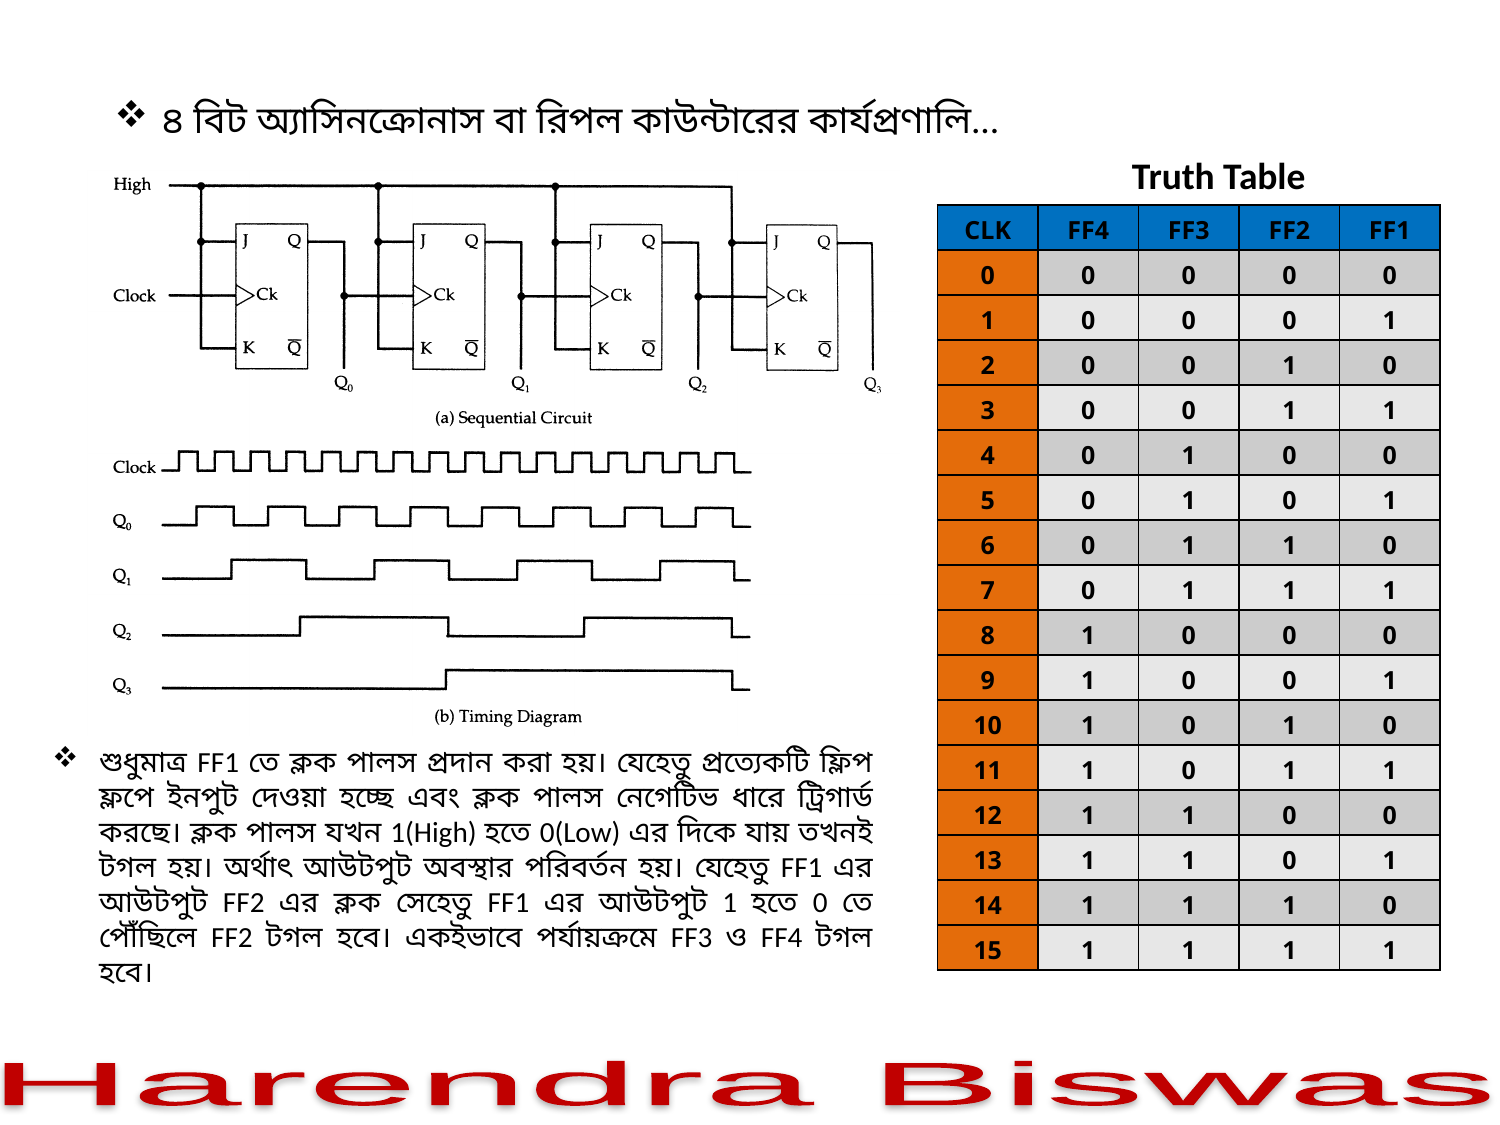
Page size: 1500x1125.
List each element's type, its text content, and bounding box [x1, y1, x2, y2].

table_cell 0 [1139, 611, 1238, 654]
table_header FF4 [1039, 206, 1138, 249]
table_cell 0 [1240, 296, 1339, 339]
table_cell 1 [1240, 881, 1339, 924]
table_cell 1 [1139, 566, 1238, 609]
table_cell 0 [1039, 521, 1138, 564]
table_cell 0 [1240, 251, 1339, 294]
table_cell 1 [938, 296, 1037, 339]
table_cell 6 [938, 521, 1037, 564]
table_cell 1 [1039, 746, 1138, 789]
table_cell 0 [1039, 296, 1138, 339]
table_cell 0 [1340, 521, 1439, 564]
table_cell 0 [1340, 611, 1439, 654]
table_cell 0 [1139, 746, 1238, 789]
table_cell 0 [1340, 341, 1439, 384]
table_cell 10 [938, 701, 1037, 744]
table_cell 1 [1039, 611, 1138, 654]
table_header FF1 [1340, 206, 1439, 249]
table_cell 1 [1240, 341, 1339, 384]
table_cell 1 [1139, 431, 1238, 474]
table_cell 1 [1340, 926, 1439, 969]
text_box ৪ বিট অ্যাসিনক্রোনাস বা রিপল কাউন্টারের কার্যপ্রণালি... [99, 88, 1163, 149]
table_cell 1 [1139, 521, 1238, 564]
table_cell 2 [938, 341, 1037, 384]
table_cell 1 [1039, 701, 1138, 744]
table_cell 0 [1340, 701, 1439, 744]
table_header CLK [938, 206, 1037, 249]
table_cell 3 [938, 386, 1037, 429]
table_cell 0 [1039, 386, 1138, 429]
table_cell 1 [1240, 386, 1339, 429]
table_cell 1 [1139, 881, 1238, 924]
table_cell 12 [938, 791, 1037, 834]
table_cell 1 [1340, 836, 1439, 879]
table_cell 0 [1240, 836, 1339, 879]
table_cell 1 [1240, 521, 1339, 564]
table_cell 0 [1139, 296, 1238, 339]
table_header FF2 [1240, 206, 1339, 249]
table_cell 1 [1039, 881, 1138, 924]
table_cell 0 [1039, 566, 1138, 609]
table_cell 1 [1039, 656, 1138, 699]
table_cell 4 [938, 431, 1037, 474]
table_cell 0 [1340, 431, 1439, 474]
table_cell 0 [1240, 431, 1339, 474]
table_cell 1 [1240, 701, 1339, 744]
table_cell 11 [938, 746, 1037, 789]
table_cell 1 [1340, 566, 1439, 609]
table_cell 0 [1340, 791, 1439, 834]
table_cell 1 [1139, 926, 1238, 969]
table_cell 0 [1340, 881, 1439, 924]
table_cell 13 [938, 836, 1037, 879]
table_cell 1 [1240, 926, 1339, 969]
table_cell 0 [1240, 791, 1339, 834]
table_cell 8 [938, 611, 1037, 654]
table_cell 0 [1039, 251, 1138, 294]
table_cell 0 [1139, 656, 1238, 699]
table_cell 1 [1039, 791, 1138, 834]
text_box Truth Table [1087, 144, 1350, 204]
text_box শুধুমাত্র FF1 তে ক্লক পালস প্রদান করা হয়। যেহেতু প্রত্যেকটি ফ্লিপ ফ্লপে ইনপুট দেওয়া হচ্ছে এবং ক্লক পালস নেগেটিভ ধারে ট্রিগার্ড করছে। ক্লক পালস যখন 1(High) হতে 0(Low) এর দিকে যায় তখনই টগল হয়। অর্থাৎ আউটপুট অবস্থার পরিবর্তন হয়। যেহেতু FF1 এর আউটপুট FF2 এর ক্লক সেহেতু FF1 এর আউটপুট 1 হতে 0 তে পৌঁছিলে FF2 টগল হবে। একইভাবে পর্যায়ক্রমে FF3 ও FF4 টগল হবে। [37, 735, 888, 996]
table_cell 0 [1039, 476, 1138, 519]
table_header FF3 [1139, 206, 1238, 249]
table_cell 0 [1039, 341, 1138, 384]
table_cell 1 [1340, 746, 1439, 789]
table_cell 0 [1139, 386, 1238, 429]
table_cell 1 [1340, 386, 1439, 429]
table_cell 0 [1139, 251, 1238, 294]
table_cell 1 [1340, 296, 1439, 339]
picture [87, 169, 901, 736]
table_cell 1 [1139, 791, 1238, 834]
table_cell 0 [1139, 701, 1238, 744]
table_cell 0 [1039, 431, 1138, 474]
table_cell 7 [938, 566, 1037, 609]
table_cell 9 [938, 656, 1037, 699]
table_cell 14 [938, 881, 1037, 924]
table_cell 1 [1240, 746, 1339, 789]
table_cell 0 [1139, 341, 1238, 384]
table_cell 0 [1240, 476, 1339, 519]
table_cell 1 [1039, 926, 1138, 969]
table_cell 15 [938, 926, 1037, 969]
table_cell 1 [1139, 836, 1238, 879]
table_cell 1 [1240, 566, 1339, 609]
table_cell 0 [1240, 656, 1339, 699]
table_cell 0 [938, 251, 1037, 294]
table_cell 1 [1340, 476, 1439, 519]
table_cell 5 [938, 476, 1037, 519]
table_cell 0 [1240, 611, 1339, 654]
table_cell 1 [1039, 836, 1138, 879]
table_cell 1 [1340, 656, 1439, 699]
table_cell 1 [1139, 476, 1238, 519]
table_cell 0 [1340, 251, 1439, 294]
